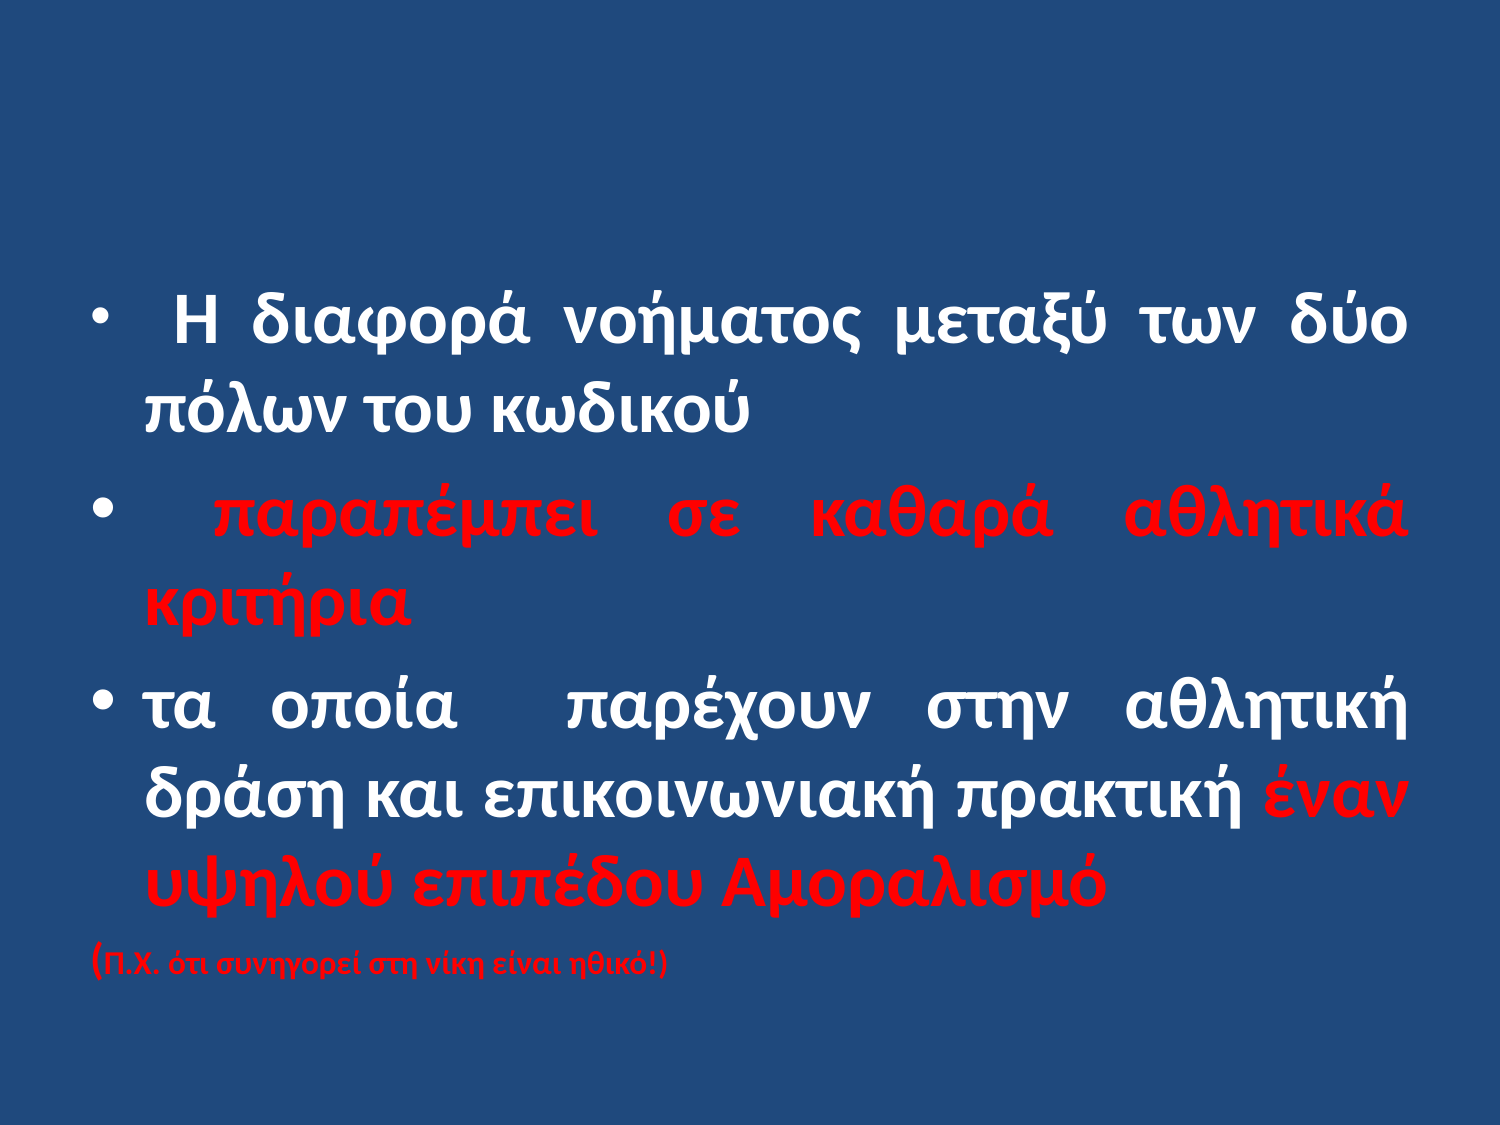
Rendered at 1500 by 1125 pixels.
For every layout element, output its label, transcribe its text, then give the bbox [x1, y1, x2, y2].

list Η διαφορά νοήματος μεταξύ των δύο πόλων του κωδικού παραπέμπει σε καθαρά αθλητικά κριτήρια τα οποία παρέχουν στην αθλητική δράση και επικοινωνιακή πρακτική έναν υψηλού επιπέδου Αμοραλισμό (Π.Χ. ότι συνηγορεί στη νίκη είναι ηθικό!) [75, 262, 1425, 1005]
